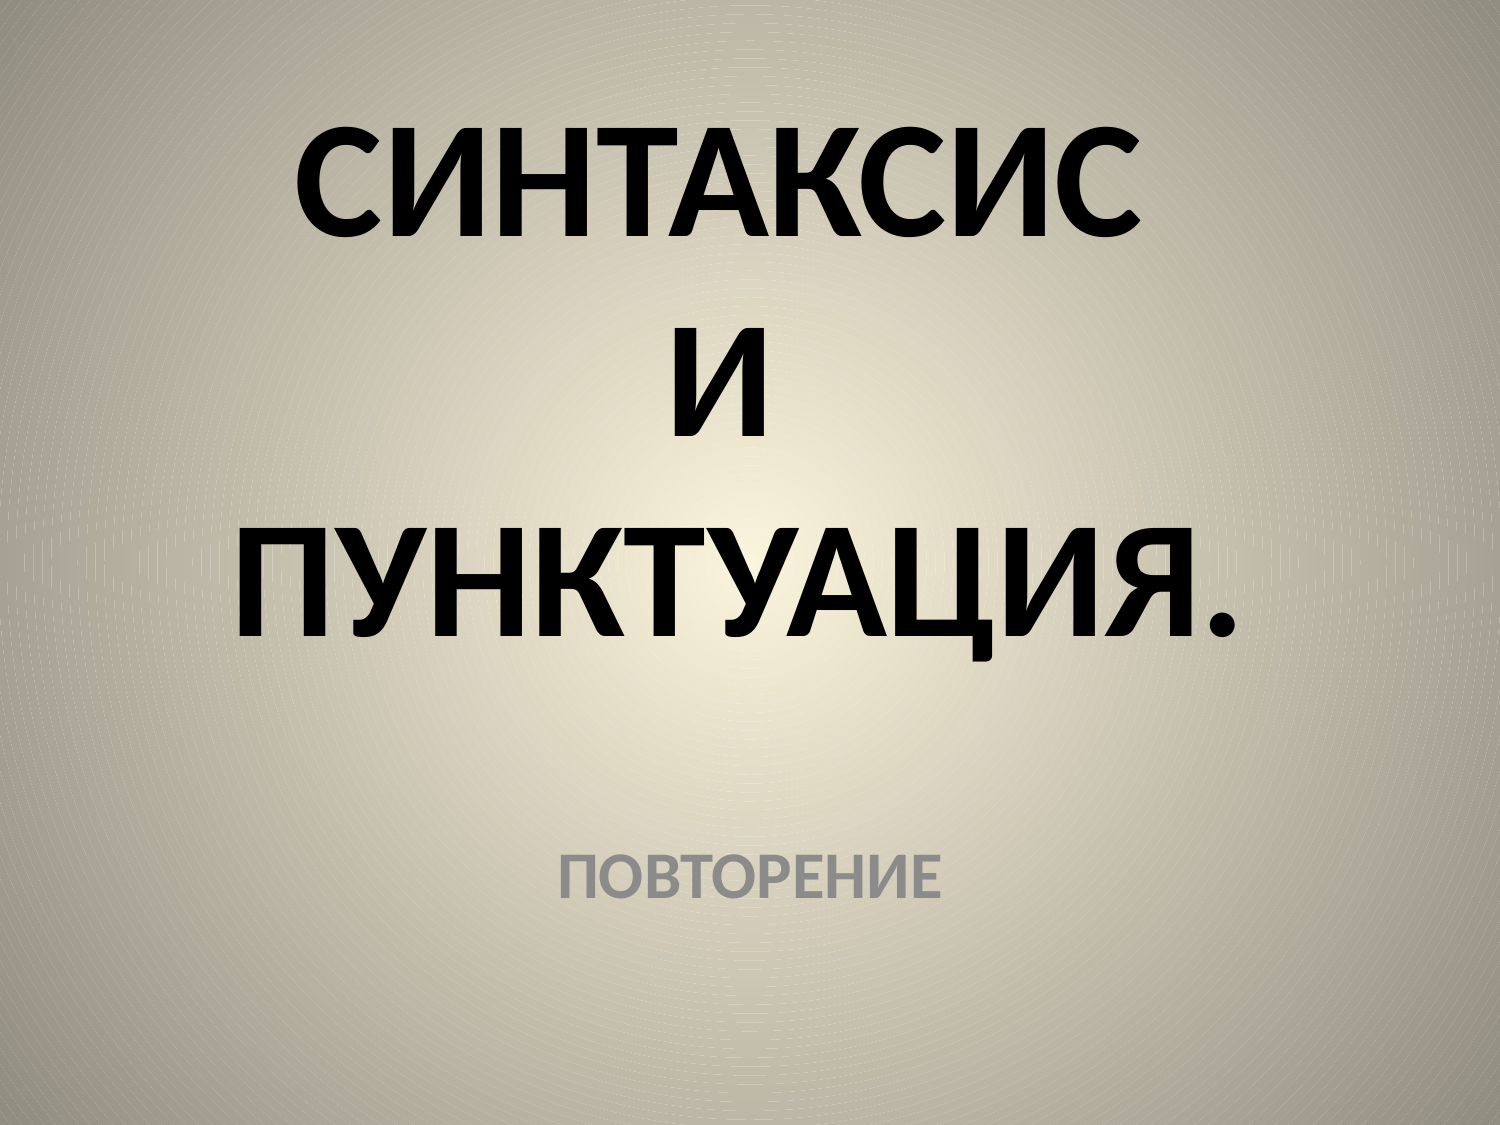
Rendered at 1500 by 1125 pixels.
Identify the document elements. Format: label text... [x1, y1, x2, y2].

subtitle ПОВТОРЕНИЕ [225, 637, 1275, 925]
title СИНТАКСИС И ПУНКТУАЦИЯ. [46, 349, 1430, 591]
